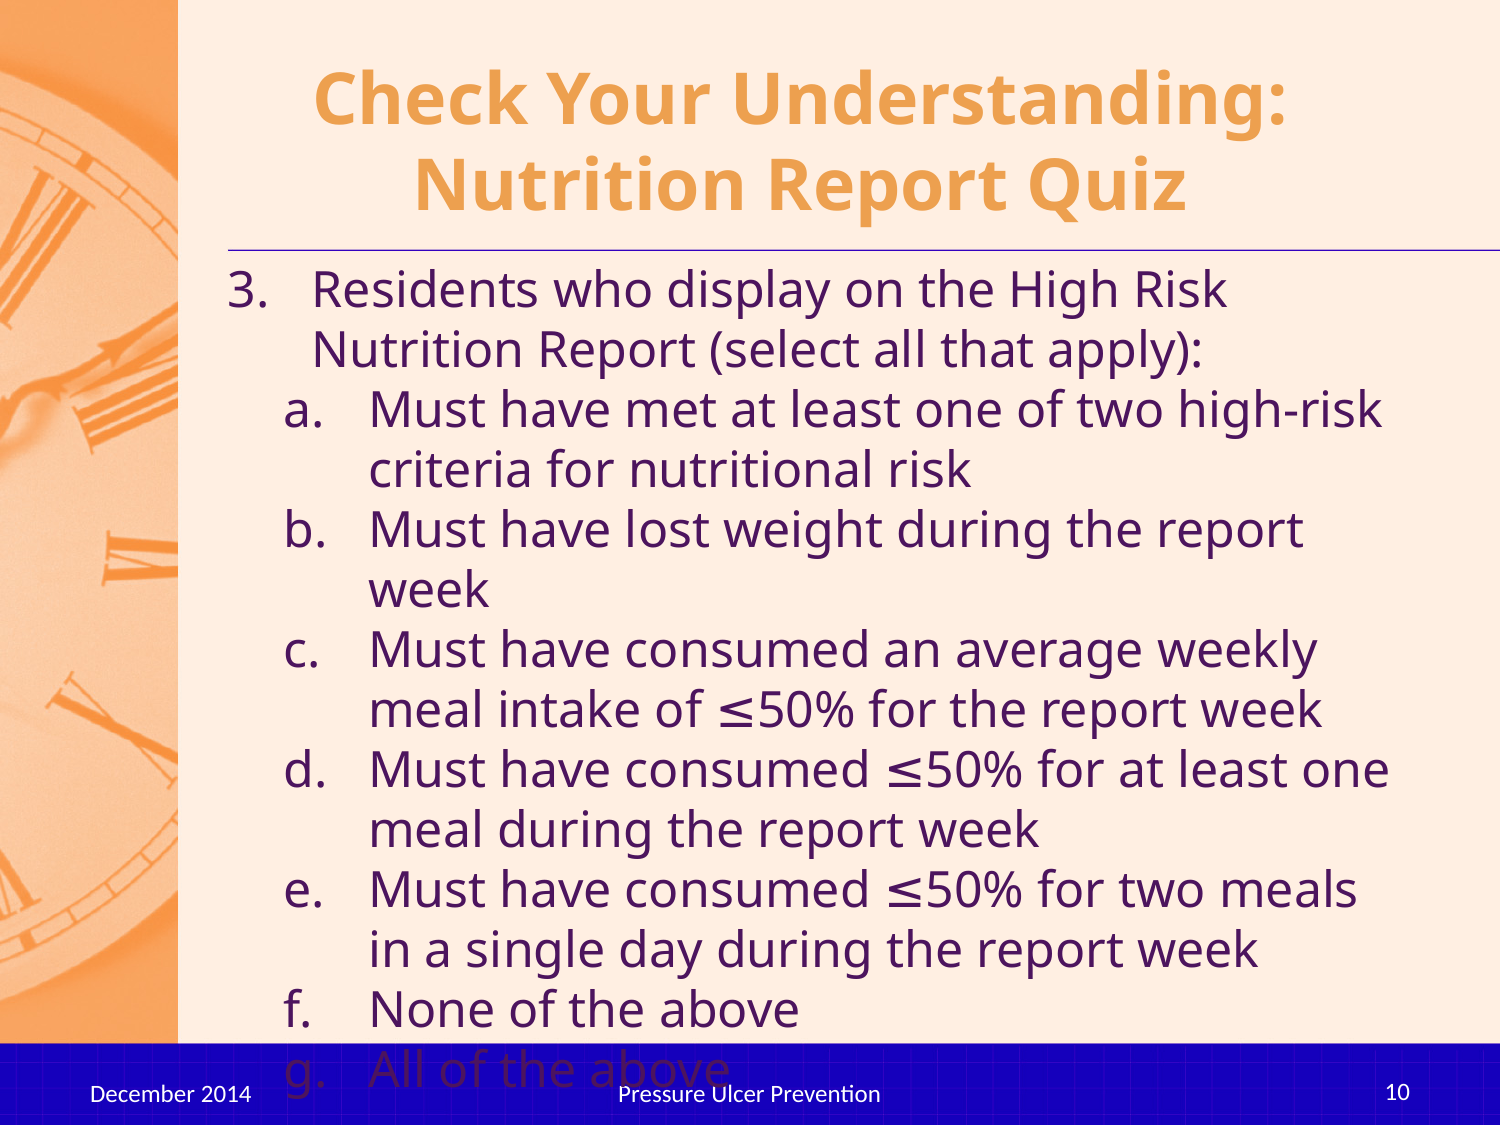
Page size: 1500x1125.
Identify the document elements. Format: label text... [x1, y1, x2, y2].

slide_number 10 [1074, 1060, 1425, 1121]
picture [0, 0, 1500, 1125]
footer Pressure Ulcer Prevention [512, 1062, 988, 1122]
title Check Your Understanding: Nutrition Report Quiz [174, 45, 1425, 233]
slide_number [75, 1062, 425, 1122]
list Residents who display on the High Risk Nutrition Report (select all that apply): Must have met at least one of two high-risk criteria for nutritional risk Must have lost weight during the report week Must have consumed an average weekly meal intake of ≤50% for the report week Must have consumed ≤50% for at least one meal during the report week Must have consumed ≤50% for two meals in a single day during the report week None of the above All of the above [212, 249, 1425, 993]
